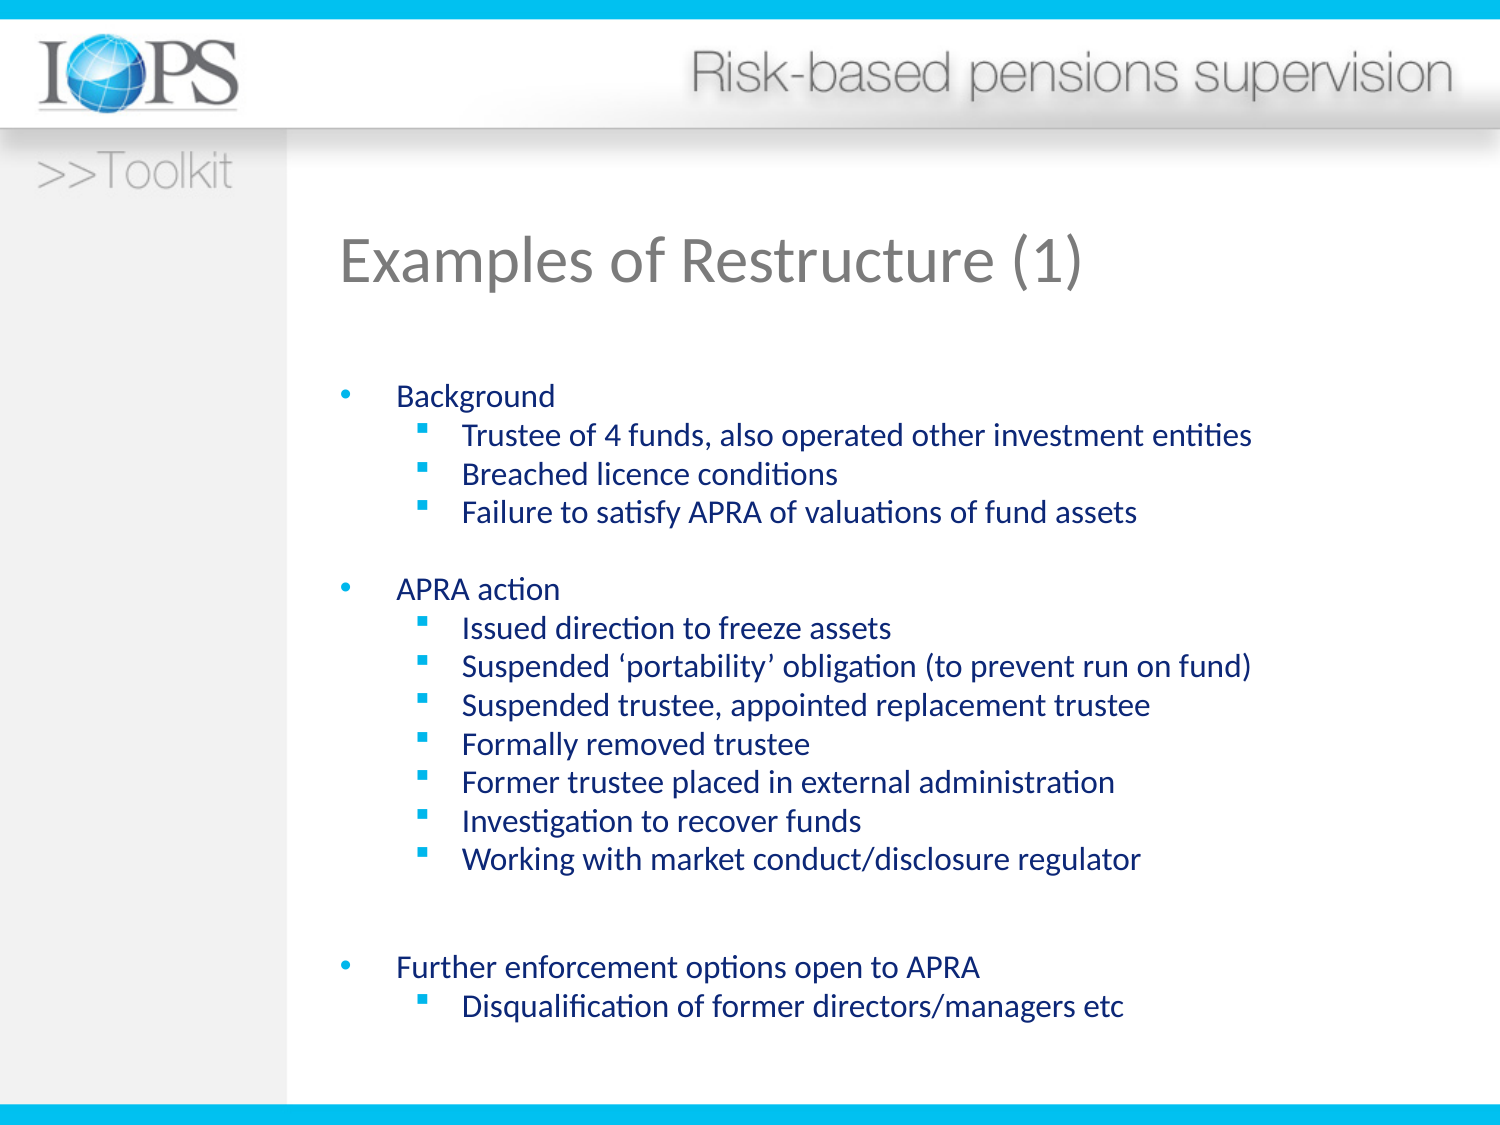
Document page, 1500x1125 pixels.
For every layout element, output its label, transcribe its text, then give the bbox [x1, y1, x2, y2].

list Background Trustee of 4 funds, also operated other investment entities Breached licence conditions Failure to satisfy APRA of valuations of fund assets APRA action Issued direction to freeze assets Suspended ‘portability’ obligation (to prevent run on fund) Suspended trustee, appointed replacement trustee Formally removed trustee Former trustee placed in external administration Investigation to recover funds Working with market conduct/disclosure regulator Further enforcement options open to APRA Disqualification of former directors/managers etc [324, 374, 1451, 1006]
title Examples of Restructure (1) [324, 162, 1451, 351]
picture [0, 20, 1500, 1104]
